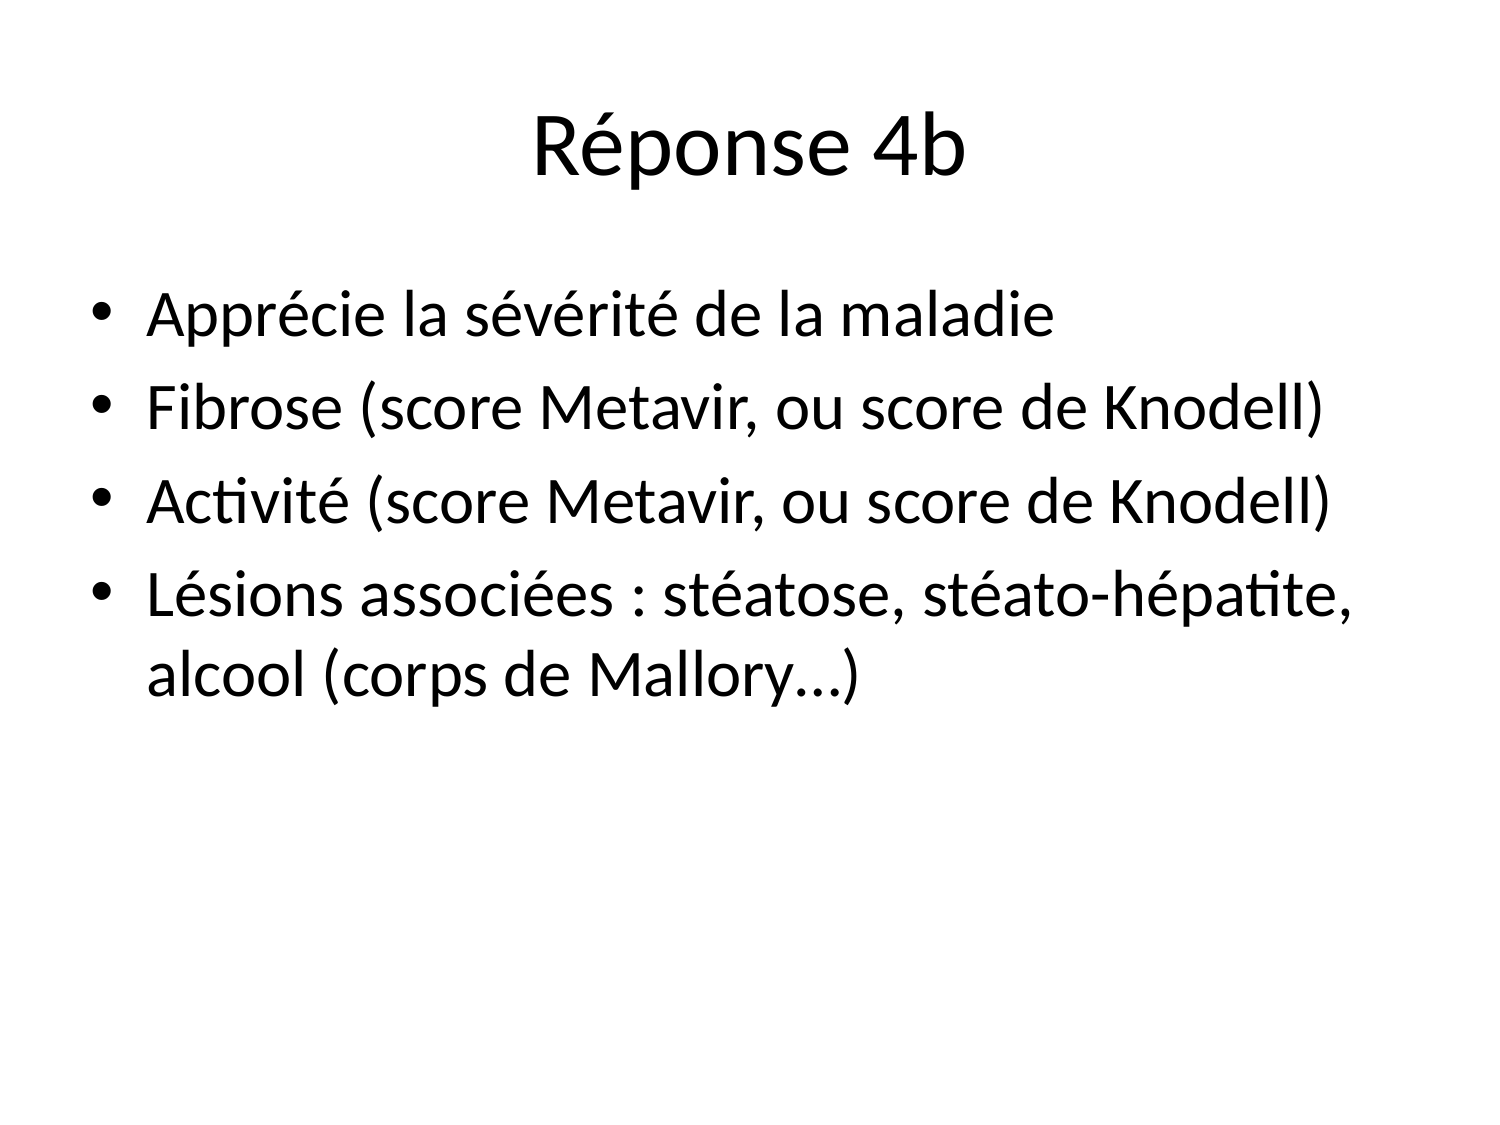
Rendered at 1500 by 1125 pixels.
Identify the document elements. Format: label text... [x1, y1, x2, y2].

title Réponse 4b [75, 45, 1425, 233]
list Apprécie la sévérité de la maladie Fibrose (score Metavir, ou score de Knodell) Activité (score Metavir, ou score de Knodell) Lésions associées : stéatose, stéato-hépatite, alcool (corps de Mallory…) [75, 262, 1425, 1005]
